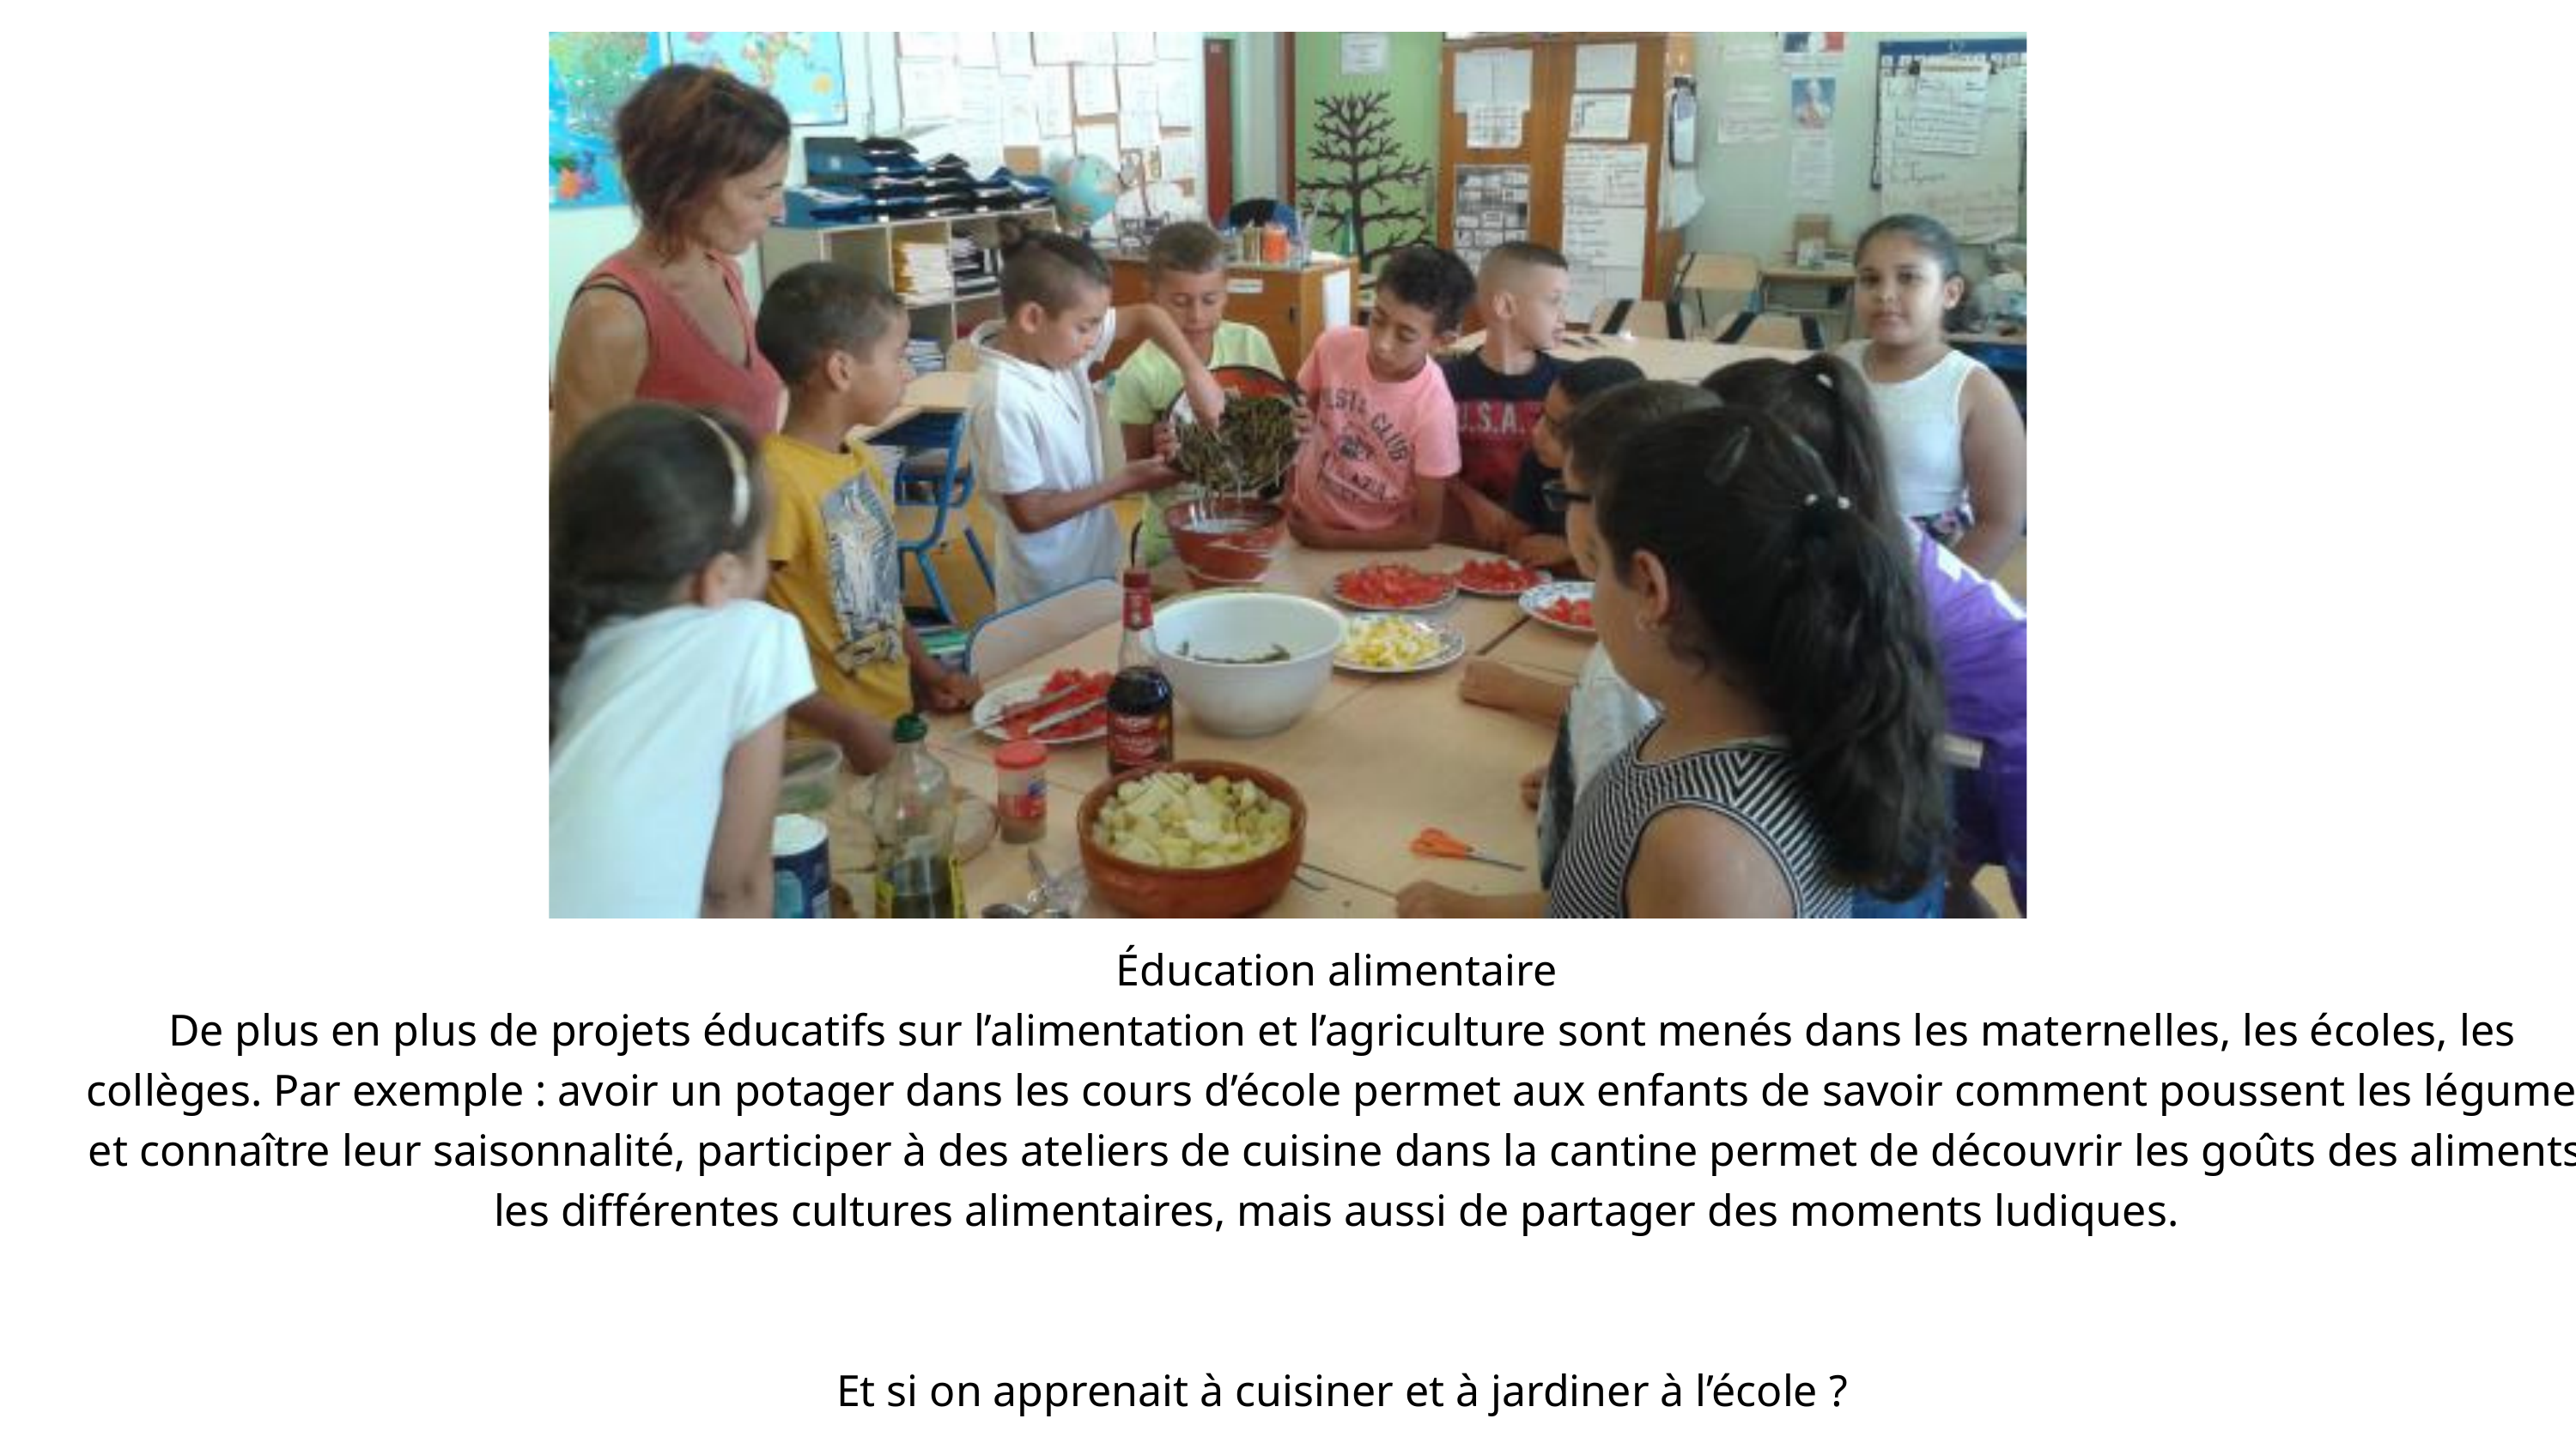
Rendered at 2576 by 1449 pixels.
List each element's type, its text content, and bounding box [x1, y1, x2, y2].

text_box [549, 32, 2027, 919]
text_box Éducation alimentaire De plus en plus de projets éducatifs sur l’alimentation et l’agriculture sont menés dans les maternelles, les écoles, les collèges. Par exemple : avoir un potager dans les cours d’école permet aux enfants de savoir comment poussent les légumes et connaître leur saisonnalité, participer à des ateliers de cuisine dans la cantine permet de découvrir les goûts des aliments, les différentes cultures alimentaires, mais aussi de partager des moments ludiques. Et si on apprenait à cuisiner et à jardiner à l’école ? [84, 935, 2576, 1416]
